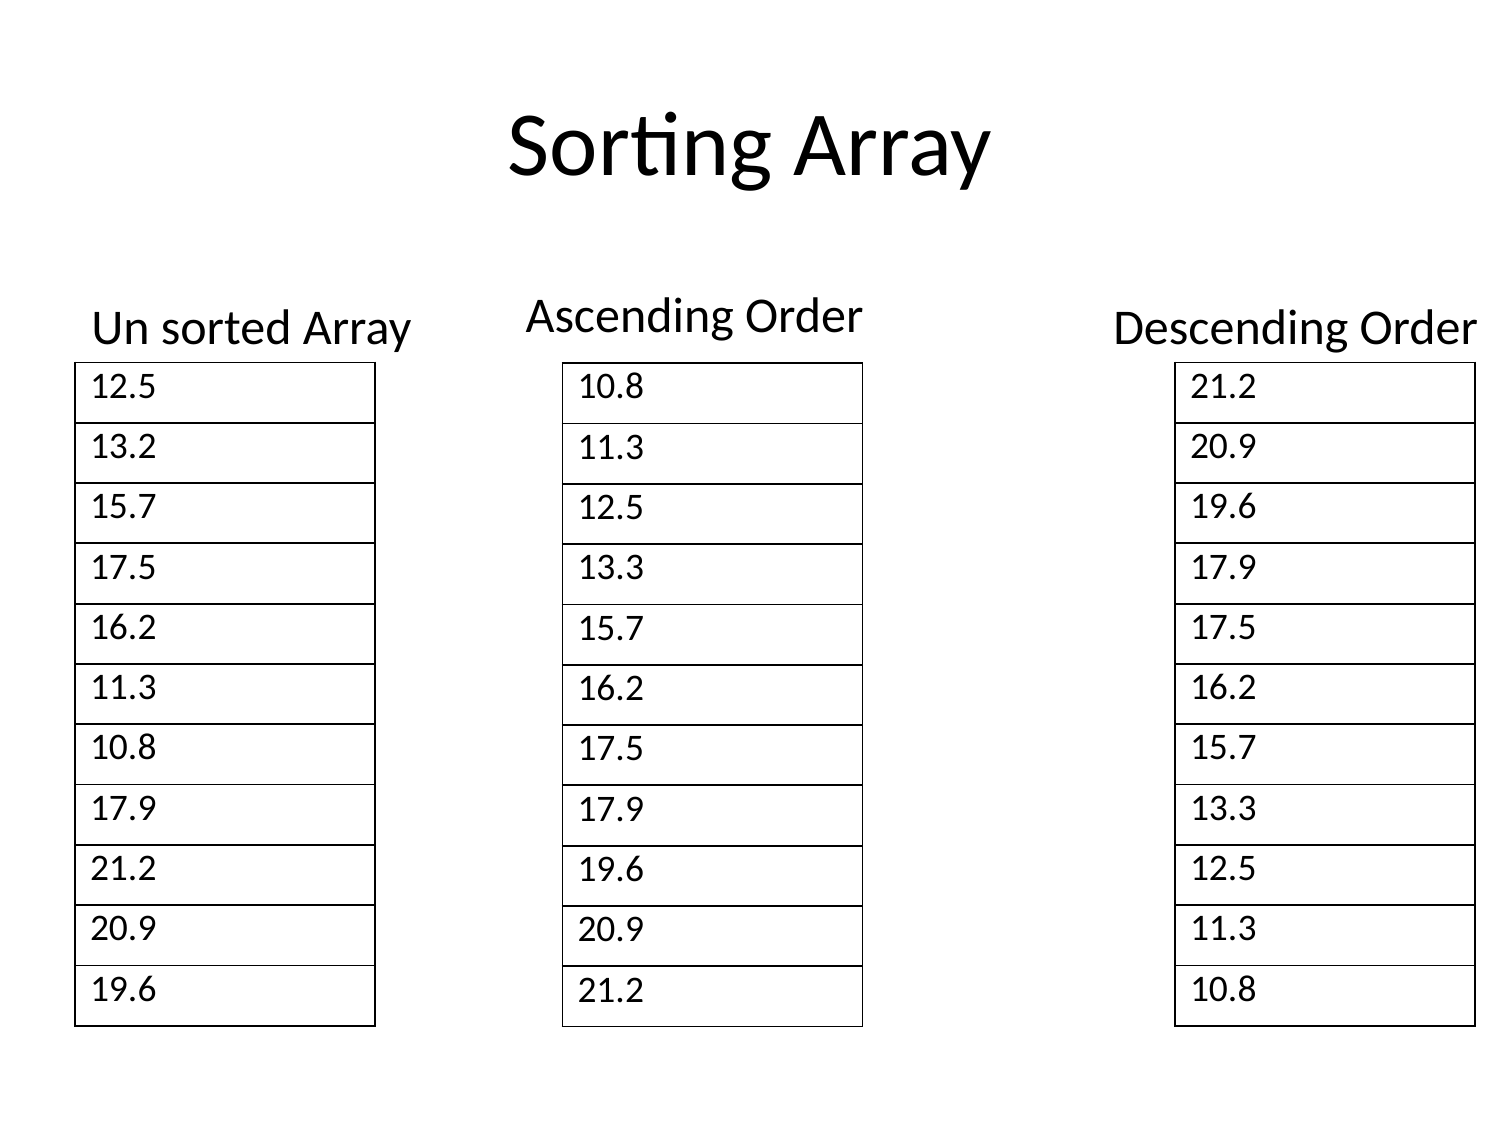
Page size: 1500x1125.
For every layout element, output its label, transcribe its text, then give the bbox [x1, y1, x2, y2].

title Sorting Array [75, 45, 1425, 233]
table_cell 17.9 [563, 786, 862, 845]
text_box Un sorted Array [76, 287, 427, 363]
table_cell 13.3 [1176, 785, 1474, 844]
table_cell 17.9 [1176, 544, 1474, 603]
table_cell 10.8 [1176, 966, 1474, 1025]
table_cell 17.5 [76, 544, 374, 603]
table_header 12.5 [76, 363, 374, 422]
table_cell 20.9 [76, 906, 374, 965]
table_cell 20.9 [563, 907, 862, 965]
table_cell 17.5 [563, 726, 862, 784]
table_cell 21.2 [563, 967, 862, 1026]
table_cell 11.3 [563, 424, 862, 483]
table_cell 16.2 [563, 666, 862, 724]
text_box Descending Order [1098, 287, 1494, 363]
table_cell 12.5 [563, 485, 862, 543]
table_cell 10.8 [76, 725, 374, 784]
table_cell 11.3 [1176, 906, 1474, 965]
table_cell 17.5 [1176, 605, 1474, 663]
table_cell 20.9 [1176, 424, 1474, 482]
table_cell 11.3 [76, 665, 374, 723]
table_cell 13.2 [76, 424, 374, 482]
table_cell 19.6 [563, 847, 862, 905]
table_cell 12.5 [1176, 846, 1474, 904]
table_cell 16.2 [1176, 665, 1474, 723]
text_box Ascending Order [510, 274, 879, 350]
table_cell 19.6 [1176, 484, 1474, 542]
table_cell 17.9 [76, 785, 374, 844]
table_cell 19.6 [76, 966, 374, 1025]
table_cell 15.7 [76, 484, 374, 542]
table_header 21.2 [1176, 363, 1474, 422]
table_cell 16.2 [76, 605, 374, 663]
table_cell 15.7 [1176, 725, 1474, 784]
table_cell 13.3 [563, 545, 862, 604]
table_cell 21.2 [76, 846, 374, 904]
table_cell 15.7 [563, 605, 862, 664]
table_header 10.8 [563, 364, 862, 423]
